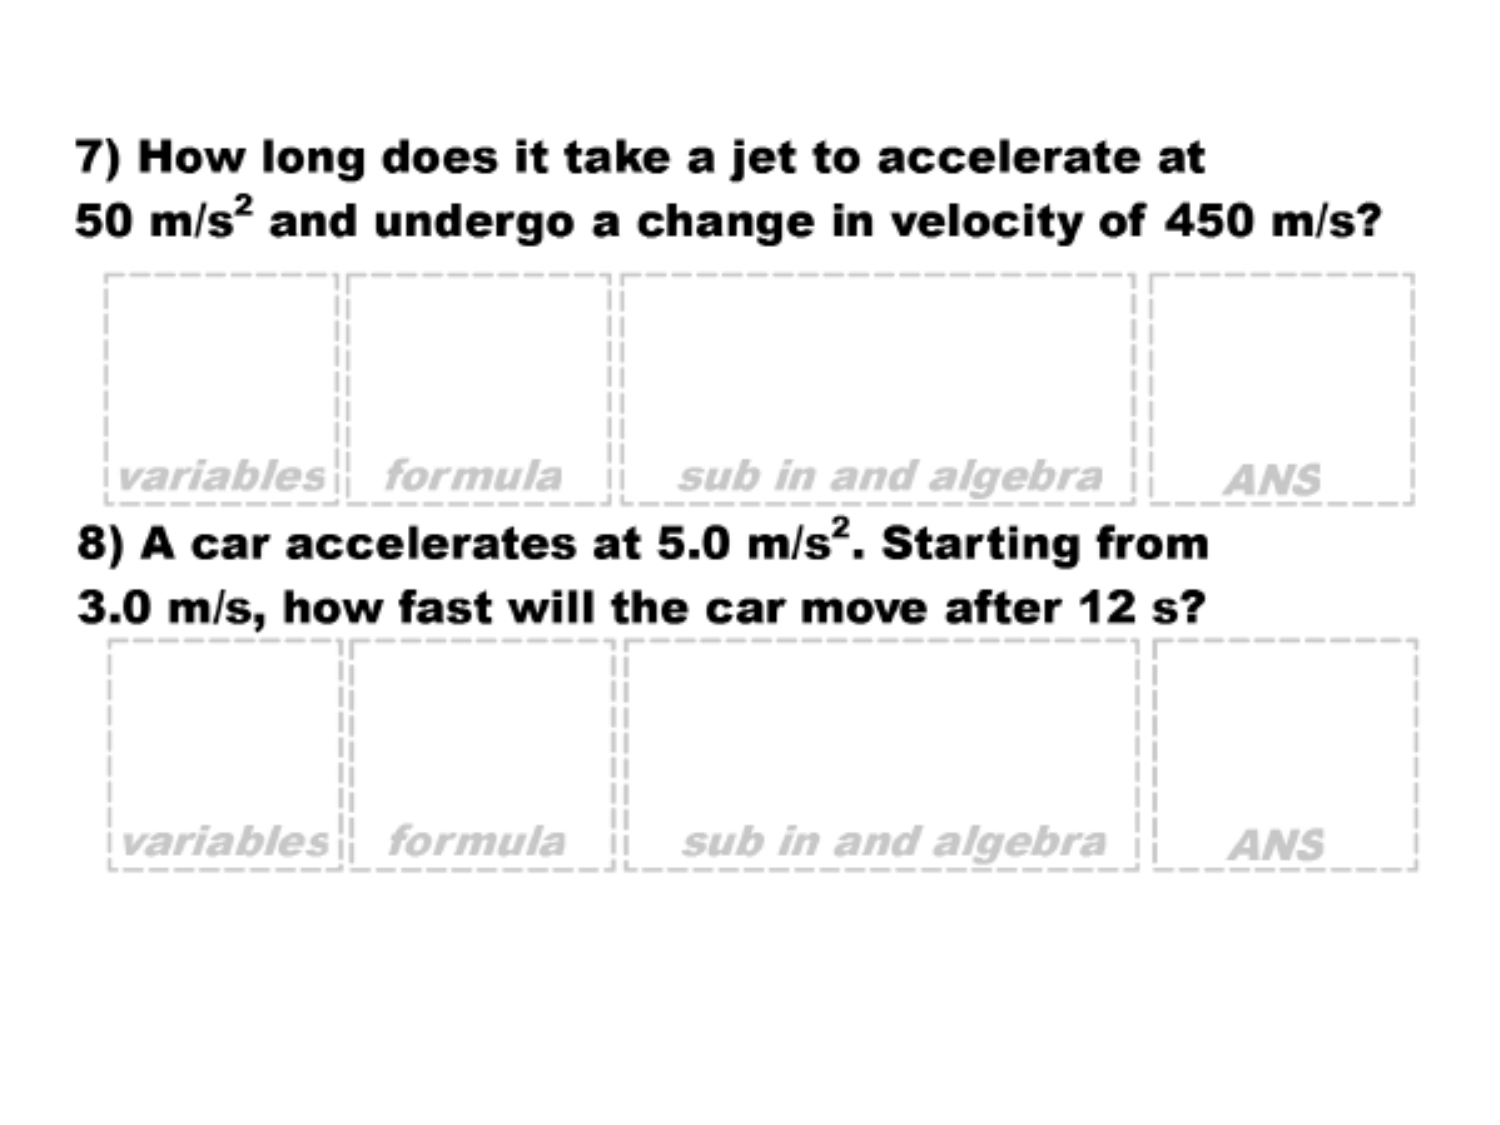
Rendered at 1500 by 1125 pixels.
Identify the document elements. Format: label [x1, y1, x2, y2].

picture [64, 129, 1436, 881]
